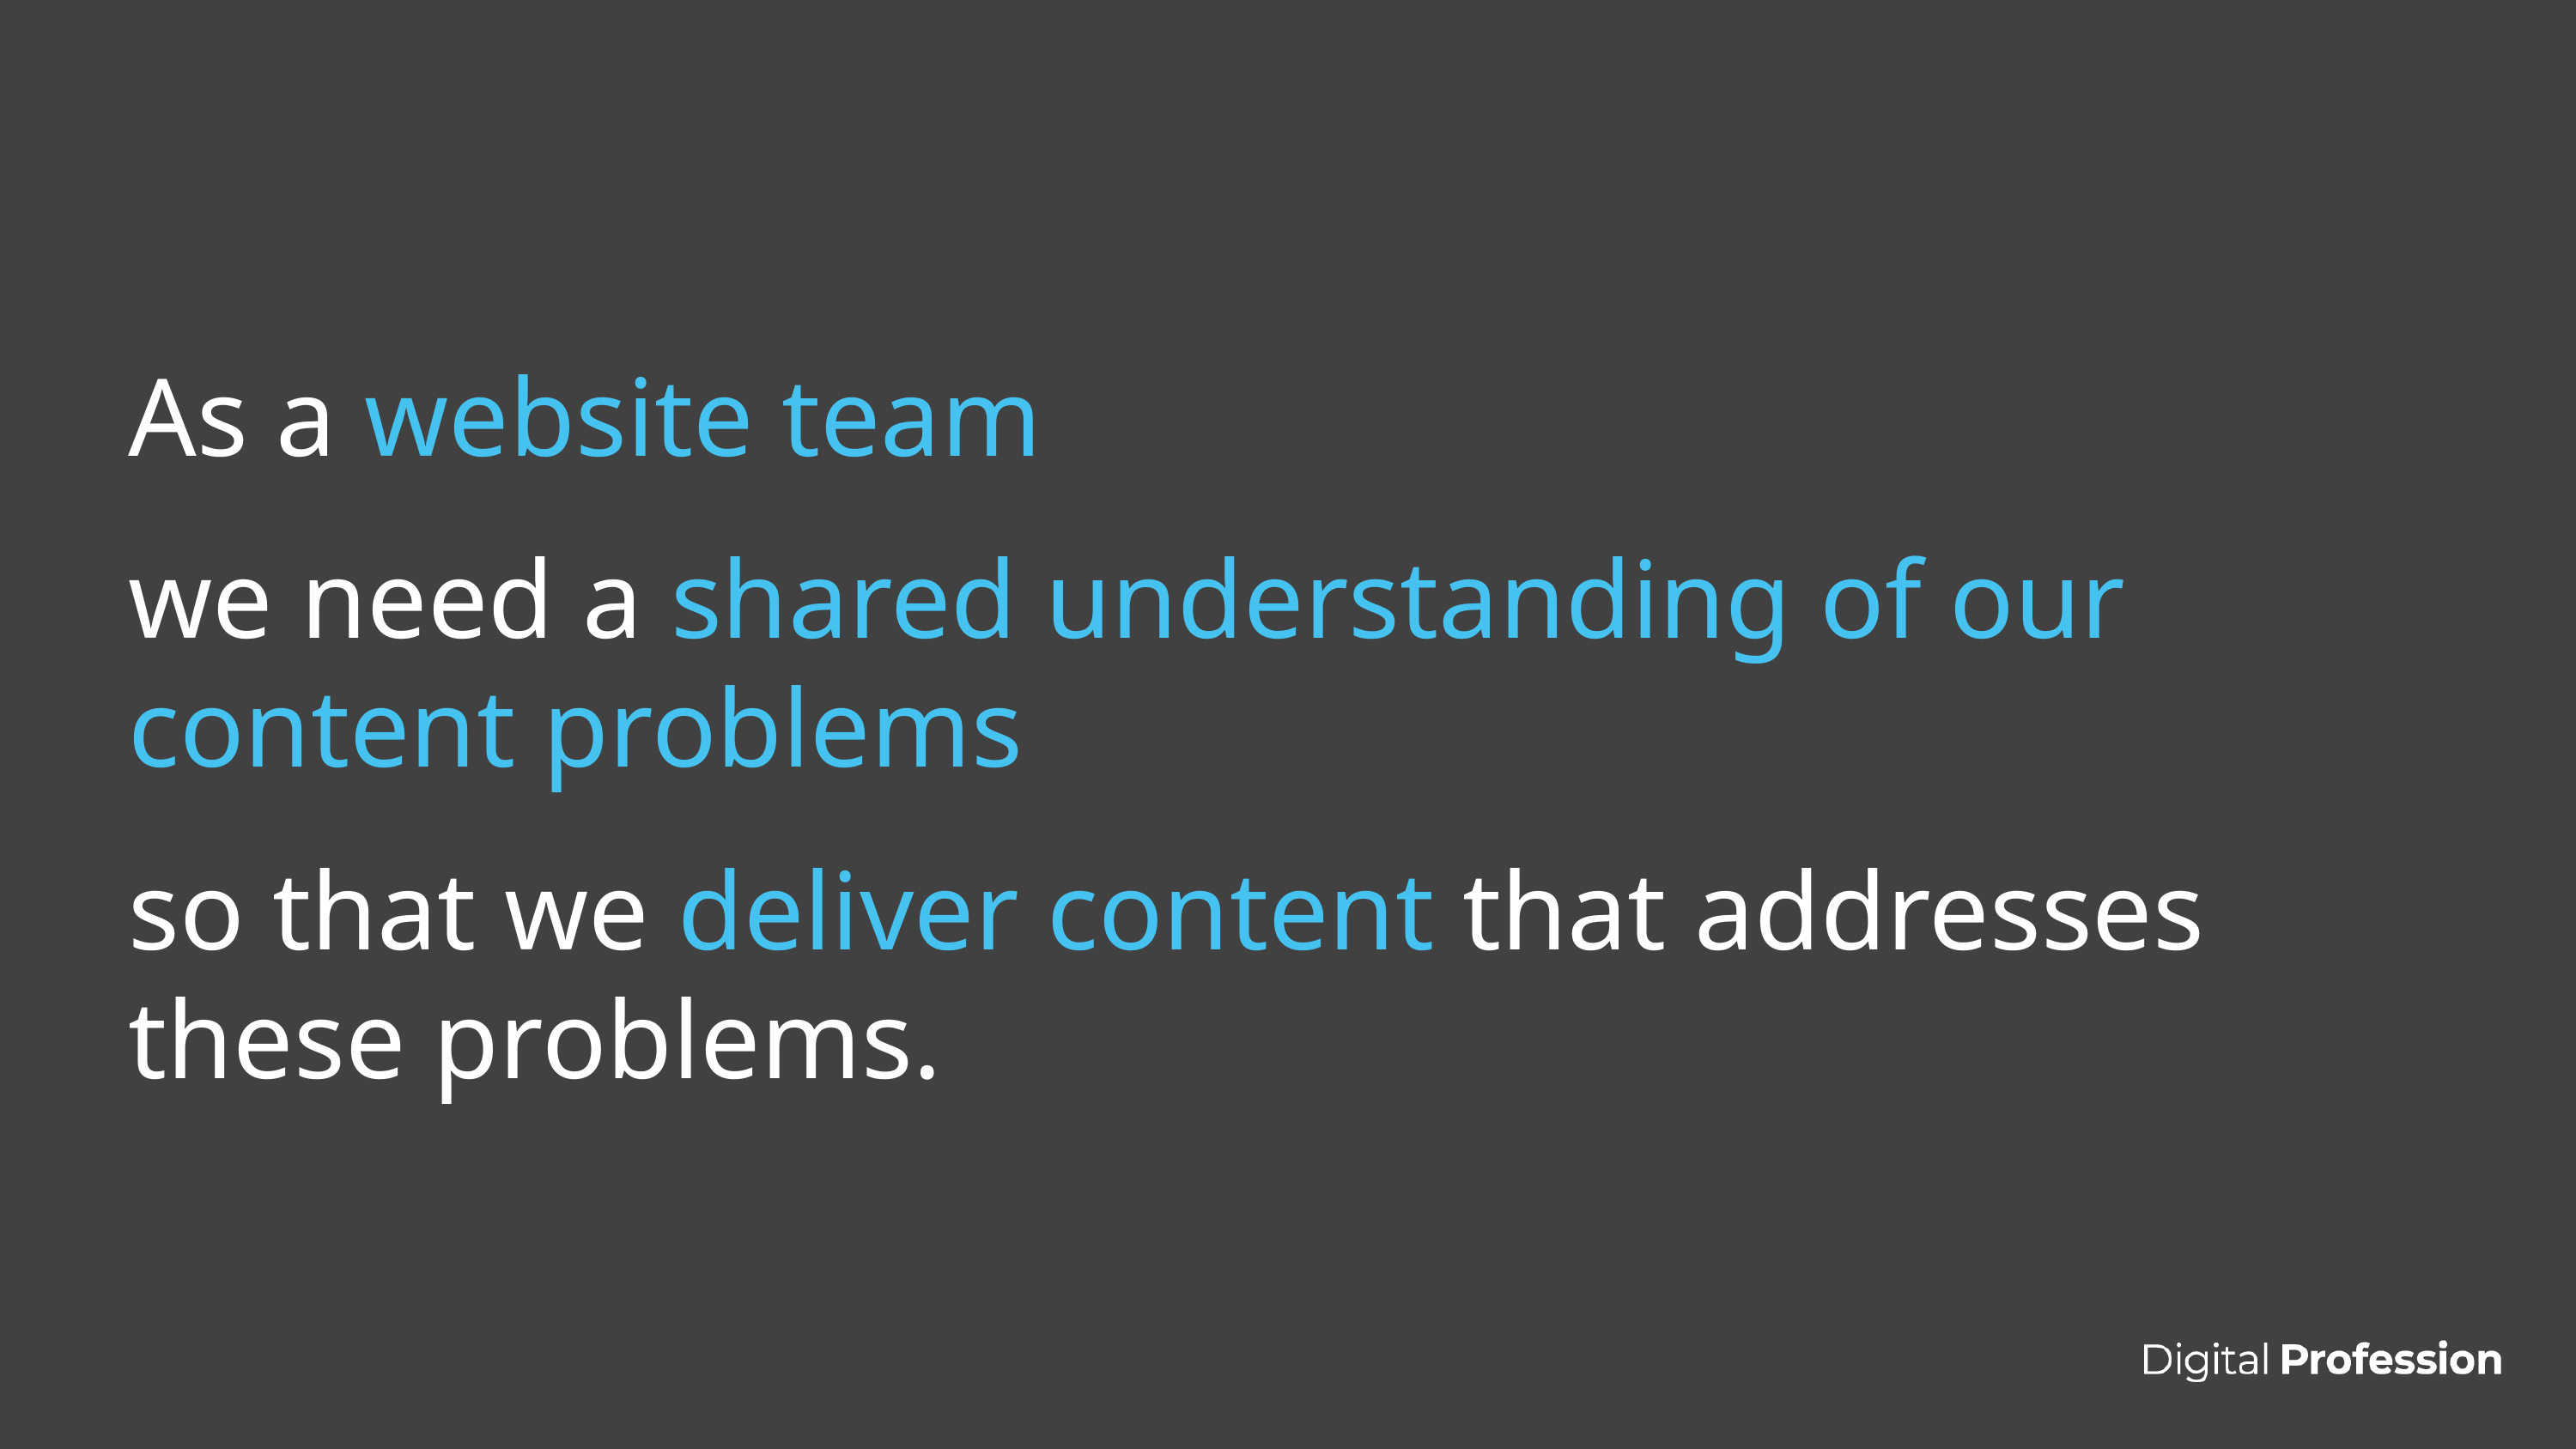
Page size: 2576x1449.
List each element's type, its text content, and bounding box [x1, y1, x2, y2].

picture [2402, 1340, 2501, 1382]
title As a website team we need a shared understanding of our content problems so that we deliver content that addresses these problems. [115, 0, 2402, 1449]
